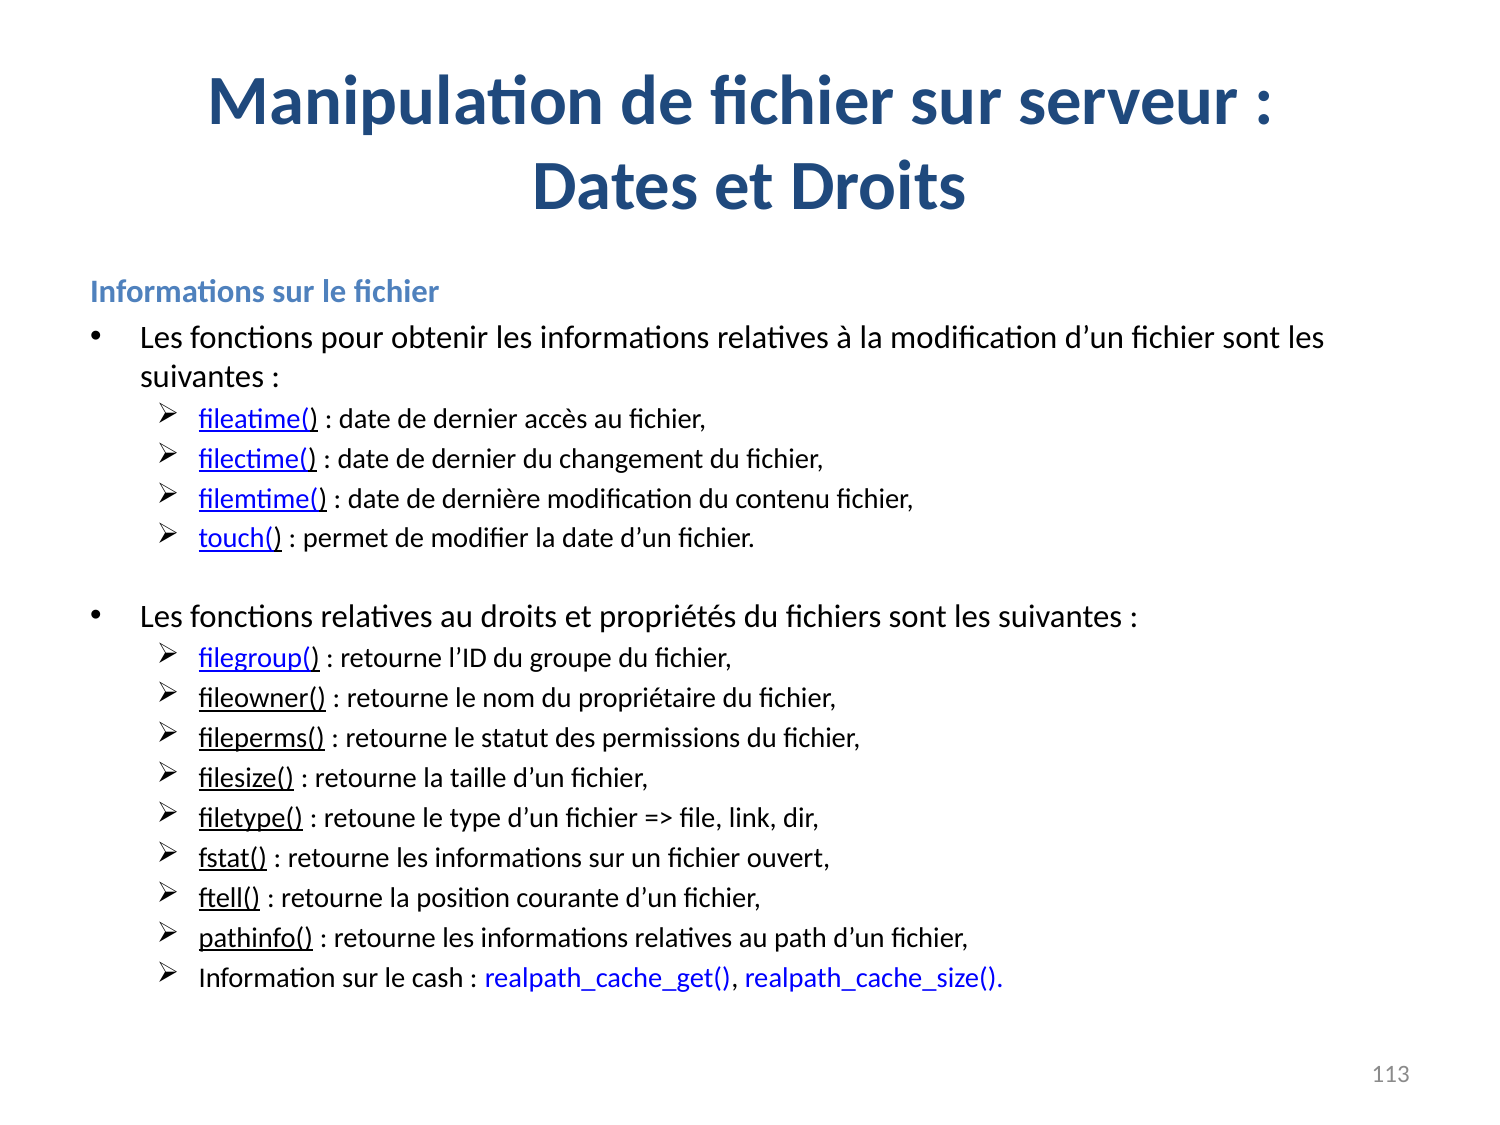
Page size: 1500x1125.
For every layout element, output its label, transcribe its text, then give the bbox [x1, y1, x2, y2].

title Manipulation de fichier sur serveur : Dates et Droits [75, 45, 1425, 233]
slide_number 113 [1074, 1042, 1425, 1103]
list Informations sur le fichier Les fonctions pour obtenir les informations relatives à la modification d’un fichier sont les suivantes : fileatime() : date de dernier accès au fichier, filectime() : date de dernier du changement du fichier, filemtime() : date de dernière modification du contenu fichier, touch() : permet de modifier la date d’un fichier. Les fonctions relatives au droits et propriétés du fichiers sont les suivantes : filegroup() : retourne l’ID du groupe du fichier, fileowner() : retourne le nom du propriétaire du fichier, fileperms() : retourne le statut des permissions du fichier, filesize() : retourne la taille d’un fichier, filetype() : retoune le type d’un fichier => file, link, dir, fstat() : retourne les informations sur un fichier ouvert, ftell() : retourne la position courante d’un fichier, pathinfo() : retourne les informations relatives au path d’un fichier, Information sur le cash : realpath_cache_get(), realpath_cache_size(). [75, 262, 1425, 1005]
